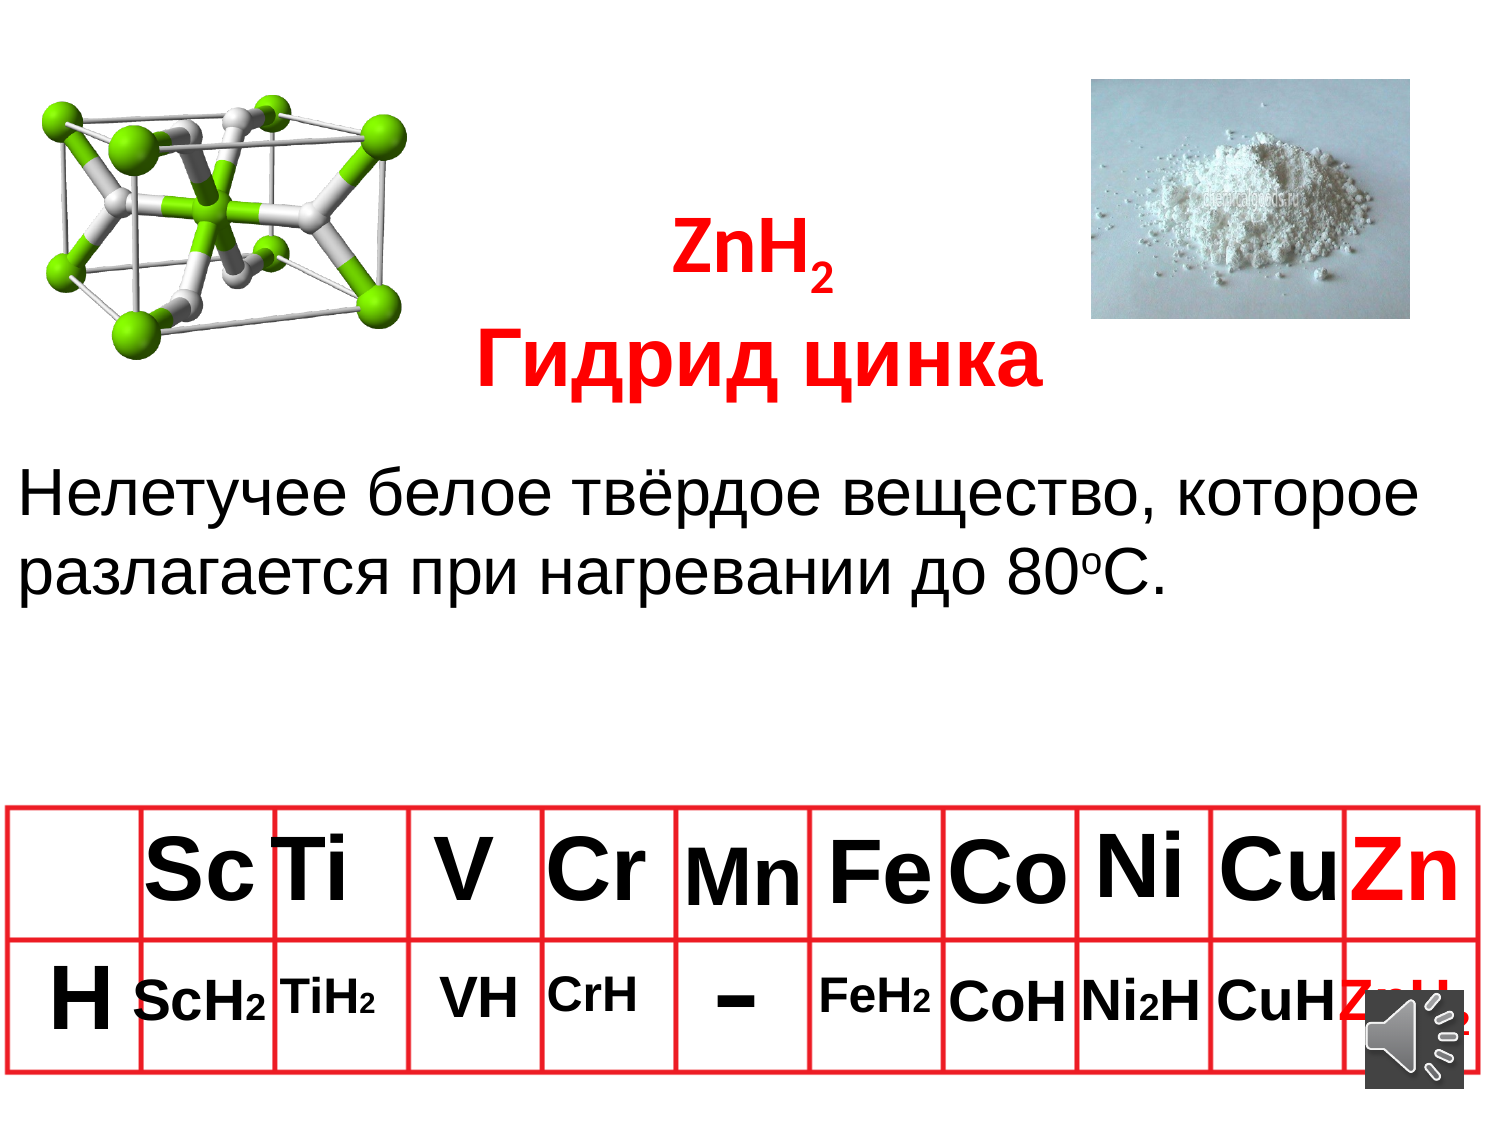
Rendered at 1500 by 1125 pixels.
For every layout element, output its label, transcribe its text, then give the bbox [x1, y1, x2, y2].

title ZnН2 Гидрид цинка [419, 105, 1099, 387]
picture [1091, 79, 1410, 319]
text_box Нелетучее белое твёрдое вещество, которое разлагается при нагревании до 80оС. [3, 440, 1500, 616]
picture [22, 75, 425, 378]
picture [1, 789, 1494, 1090]
